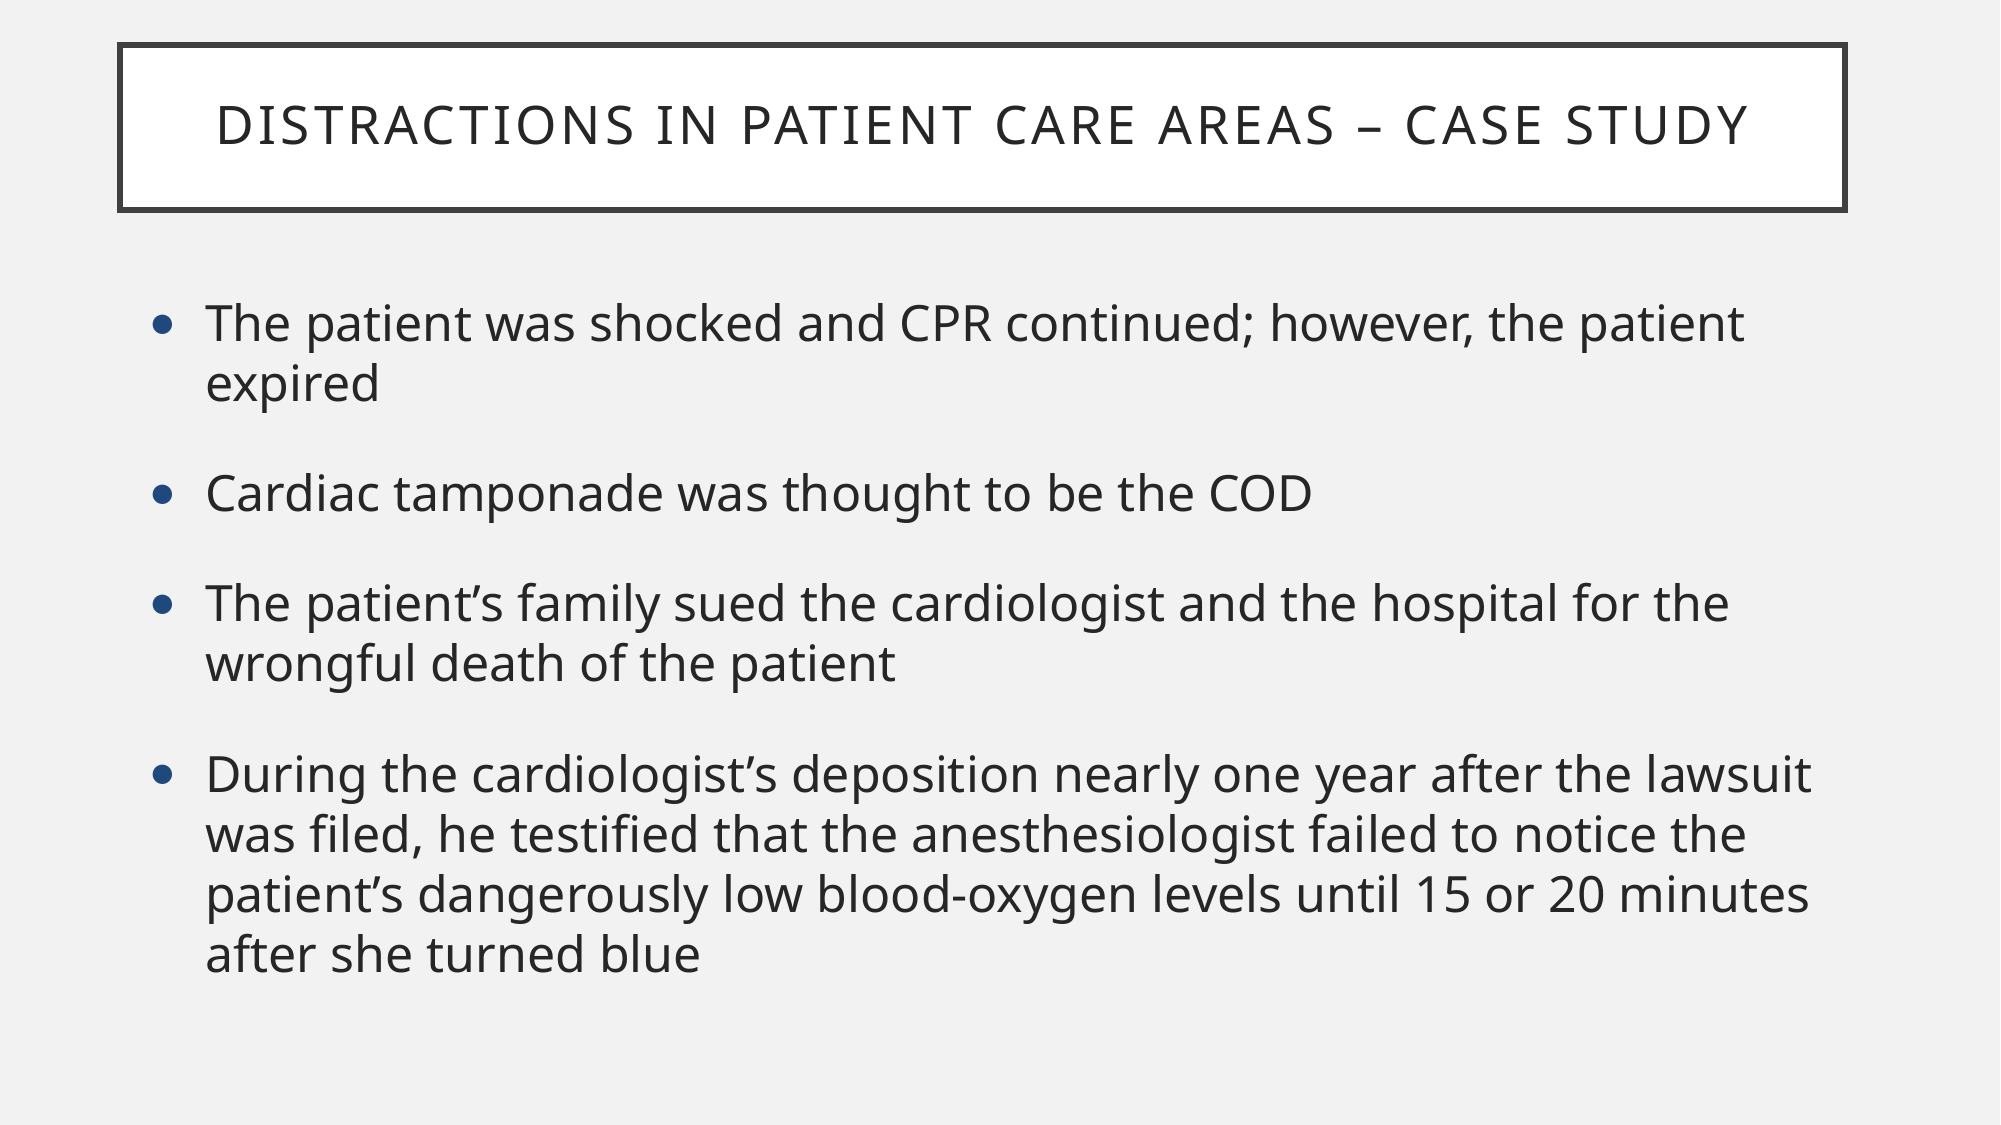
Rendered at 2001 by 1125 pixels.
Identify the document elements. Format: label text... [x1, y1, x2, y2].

title Distractions in patient care areas – Case Study [117, 42, 1848, 213]
list The patient was shocked and CPR continued; however, the patient expired Cardiac tamponade was thought to be the COD The patient’s family sued the cardiologist and the hospital for the wrongful death of the patient During the cardiologist’s deposition nearly one year after the lawsuit was filed, he testified that the anesthesiologist failed to notice the patient’s dangerously low blood-oxygen levels until 15 or 20 minutes after she turned blue [133, 284, 1831, 1066]
